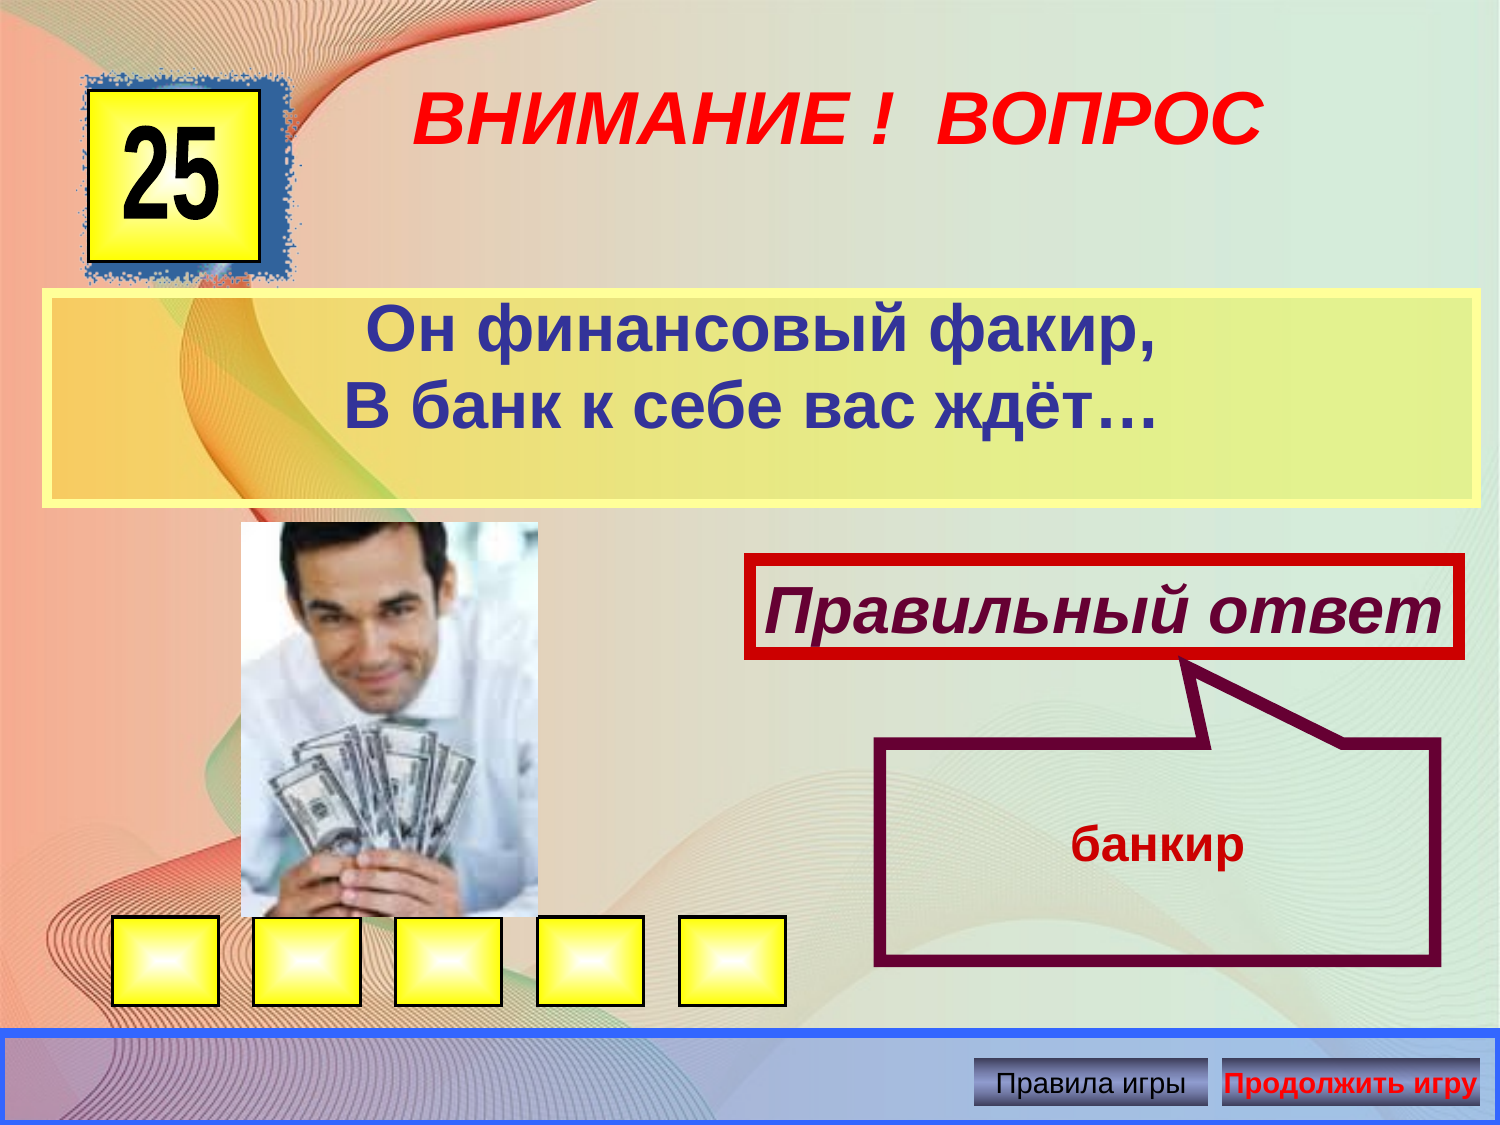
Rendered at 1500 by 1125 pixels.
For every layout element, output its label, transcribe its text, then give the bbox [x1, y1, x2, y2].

title ВНИМАНИЕ ! ВОПРОС [359, 44, 1318, 186]
text_box Правильный ответ [750, 559, 1459, 654]
text_box [0, 1033, 1500, 1125]
picture [0, 0, 1500, 1033]
text_box [395, 925, 502, 1006]
text_box Продолжить игру [1222, 1058, 1480, 1106]
text_box банкир [879, 666, 1436, 961]
text_box [679, 916, 786, 1006]
list Он финансовый факир, В банк к себе вас ждёт… [46, 292, 1477, 504]
text_box [537, 916, 644, 1006]
text_box [112, 916, 219, 1006]
text_box Правила игры [974, 1058, 1208, 1106]
text_box [253, 925, 361, 1006]
